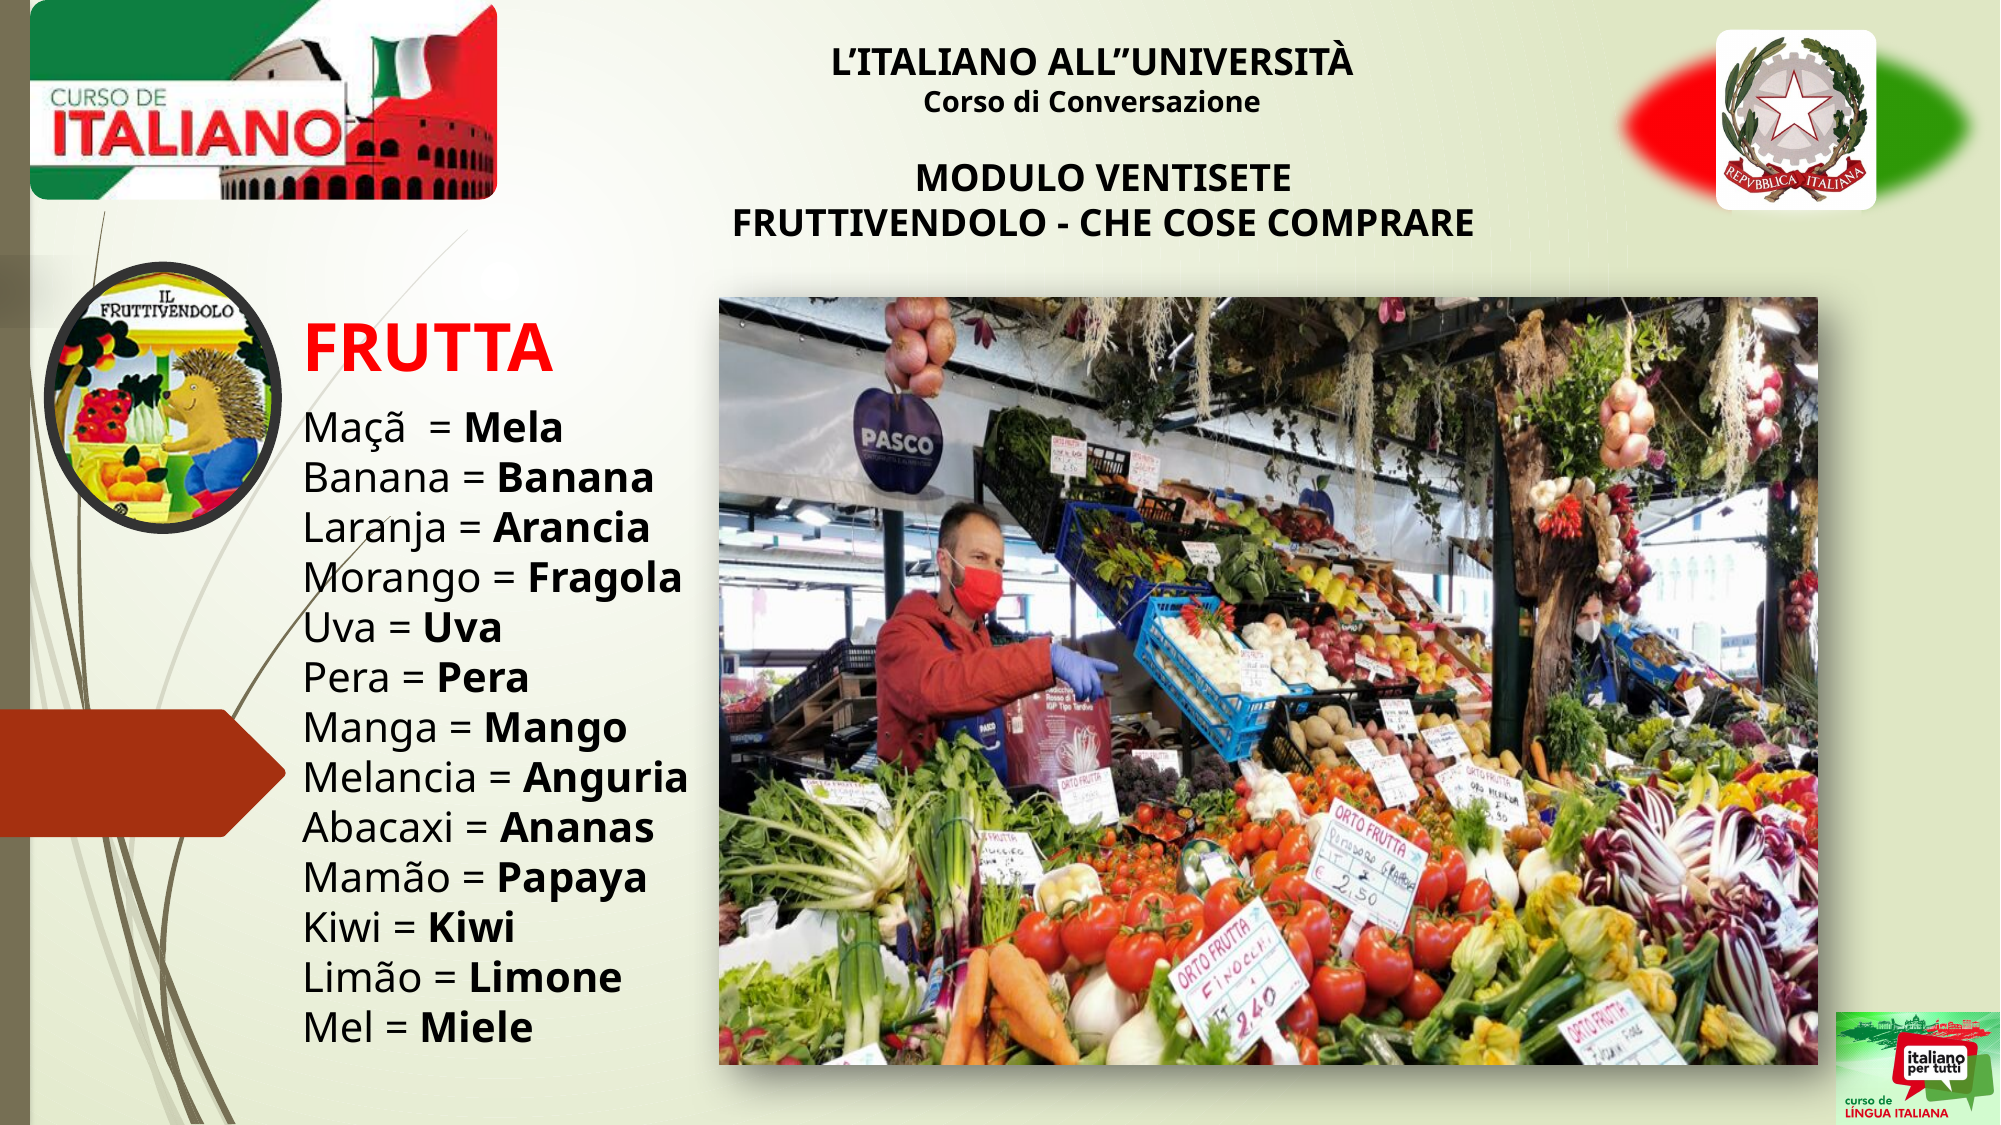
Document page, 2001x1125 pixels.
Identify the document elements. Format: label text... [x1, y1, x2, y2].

picture [48, 266, 277, 529]
text_box MODULO VENTISETE FRUTTIVENDOLO - CHE COSE COMPRARE [678, 146, 1528, 252]
text_box [282, 393, 287, 454]
text_box FRUTTA [287, 297, 617, 393]
picture [1601, 26, 1991, 227]
text_box Maçã = Mela Banana = Banana Laranja = Arancia Morango = Fragola Uva = Uva Pera = Pera Manga = Mango Melancia = Anguria Abacaxi = Ananas Mamão = Papaya Kiwi = Kiwi Limão = Limone Mel = Miele [287, 393, 702, 1059]
picture [29, 0, 498, 200]
text_box L’ITALIANO ALL”UNIVERSITÀ Corso di Conversazione [777, 30, 1408, 126]
picture [718, 297, 1818, 1066]
picture [1836, 1012, 2000, 1125]
